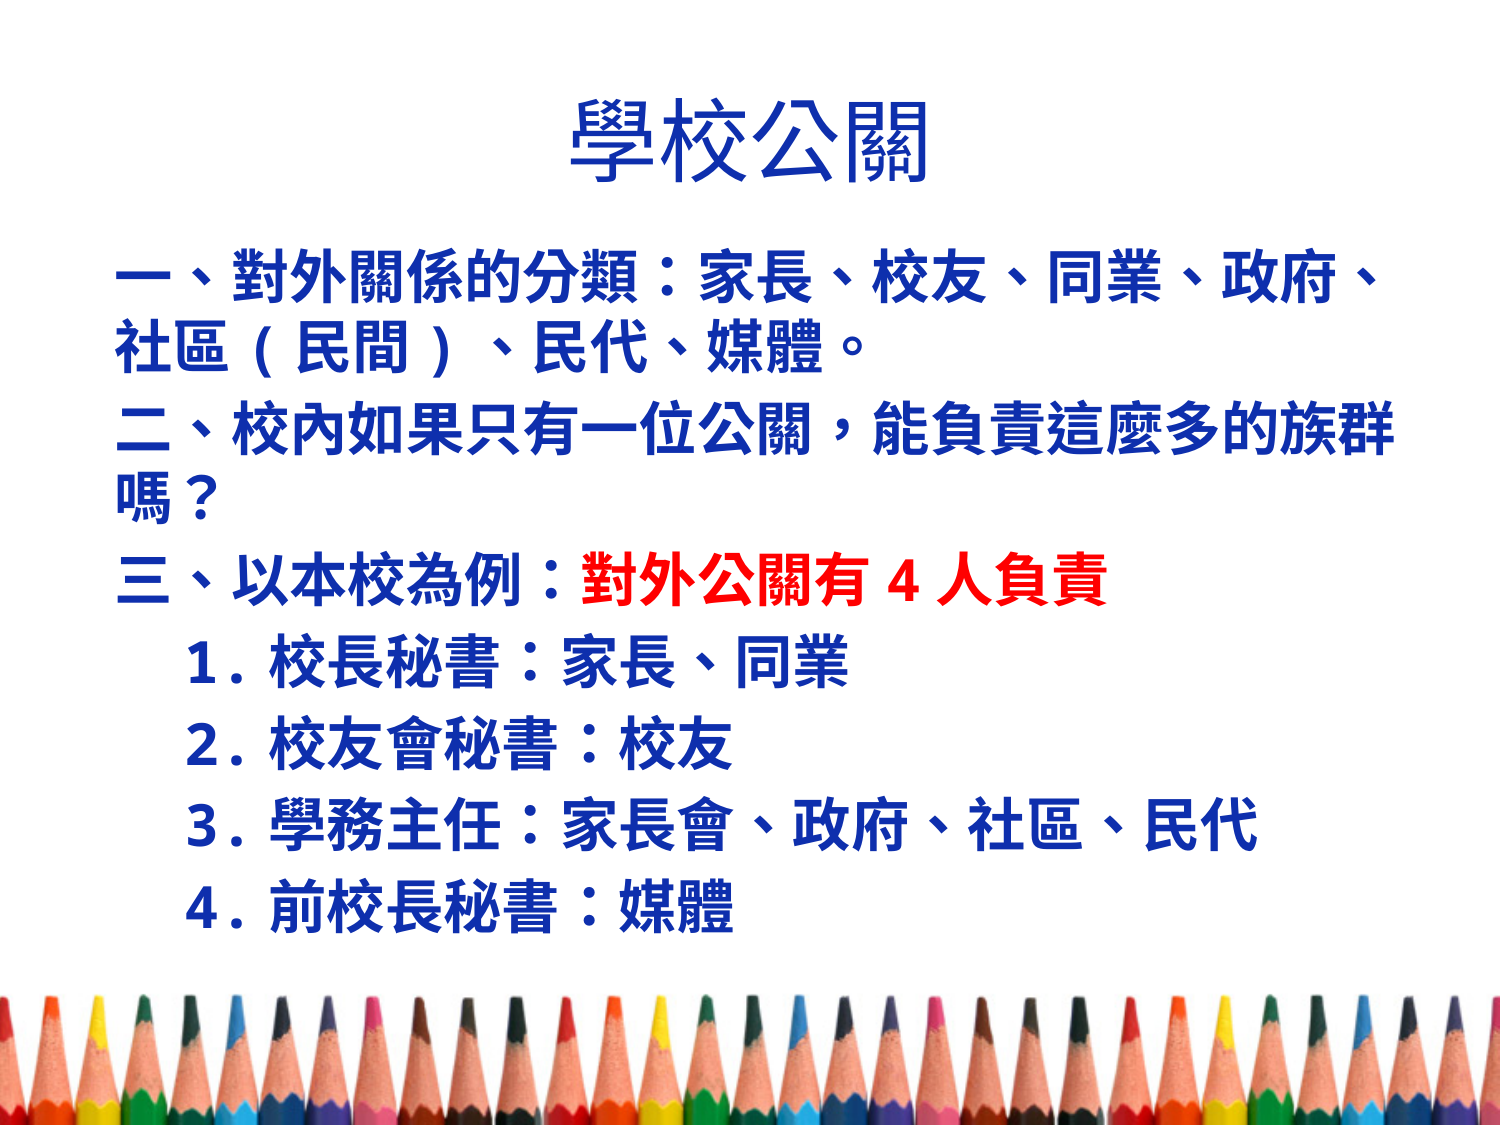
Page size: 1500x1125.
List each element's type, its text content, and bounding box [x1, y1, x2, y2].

picture [0, 0, 1500, 1125]
list 一、對外關係的分類：家長、校友、同業、政府、社區(民間)、民代、媒體。 二、校內如果只有一位公關，能負責這麼多的族群嗎？ 三、以本校為例：對外公關有4人負責 1.校長秘書：家長、同業 2.校友會秘書：校友 3.學務主任：家長會、政府、社區、民代 4.前校長秘書：媒體 [99, 232, 1446, 926]
title 學校公關 [75, 45, 1425, 233]
